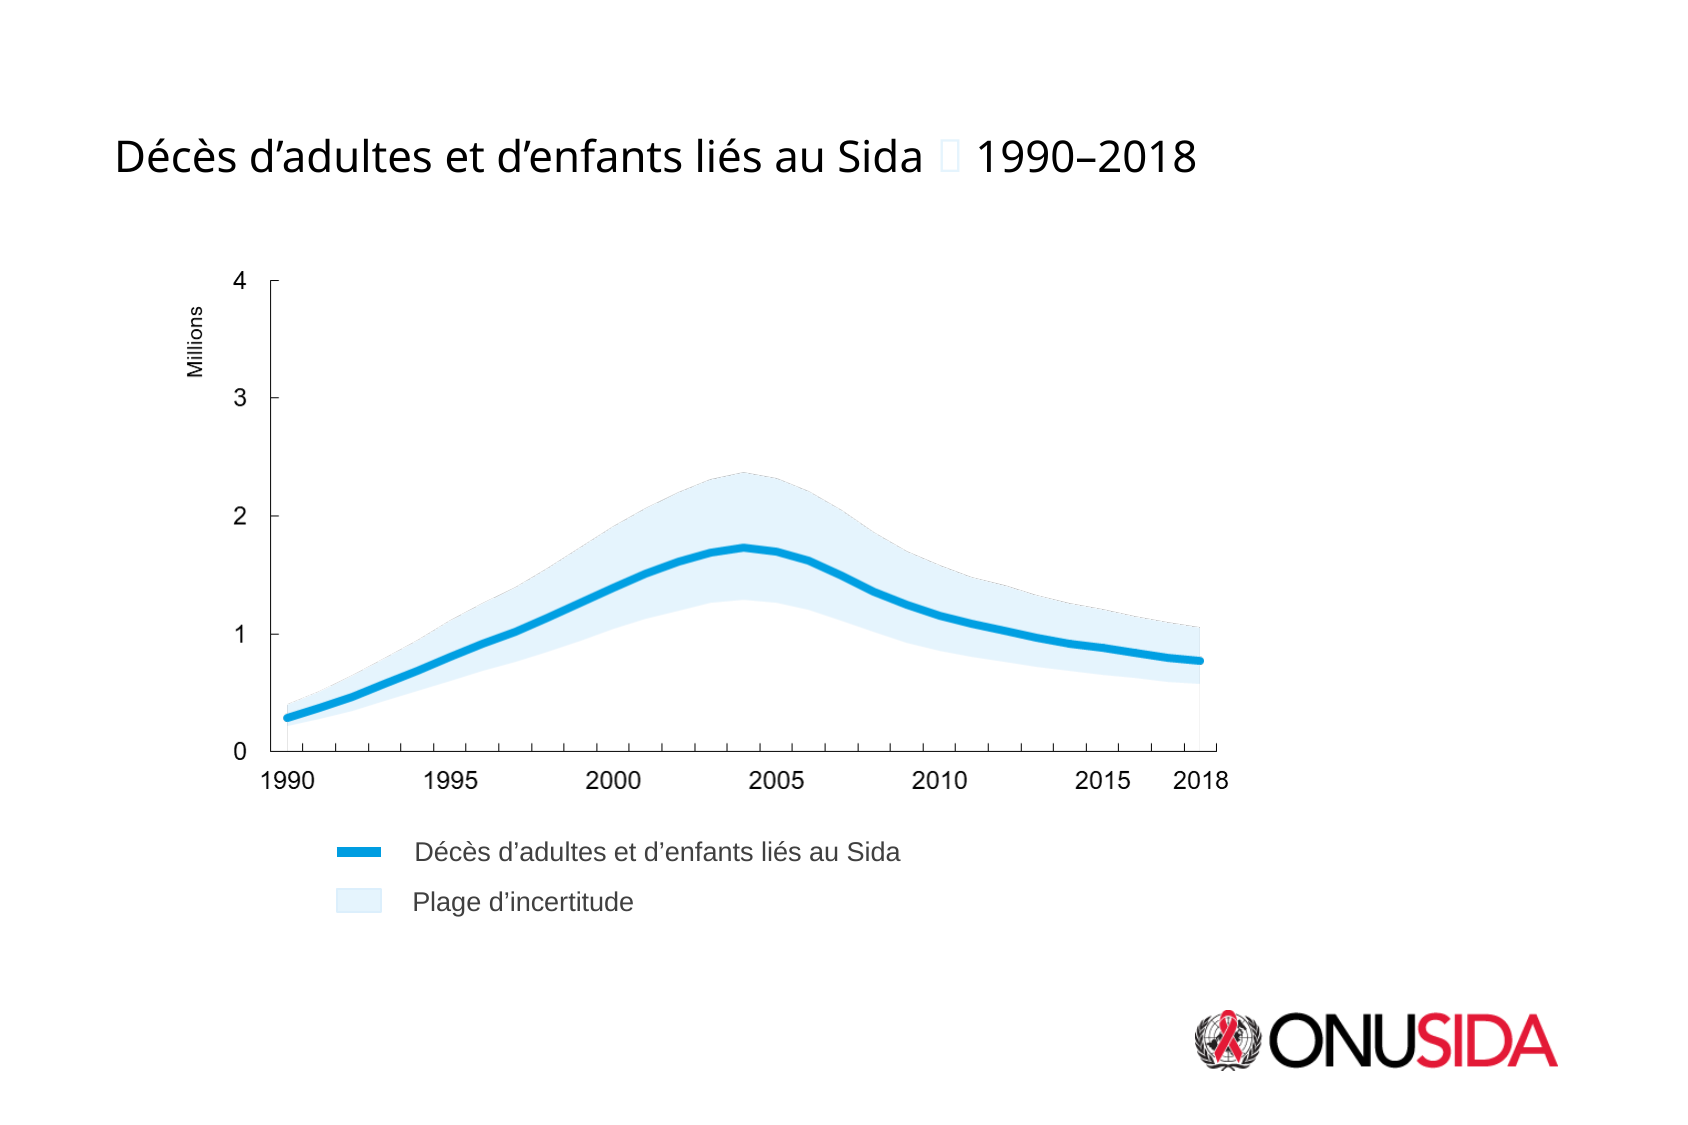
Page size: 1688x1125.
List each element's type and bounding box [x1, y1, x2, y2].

text_box [99, 119, 1673, 926]
picture [1195, 1010, 1558, 1071]
